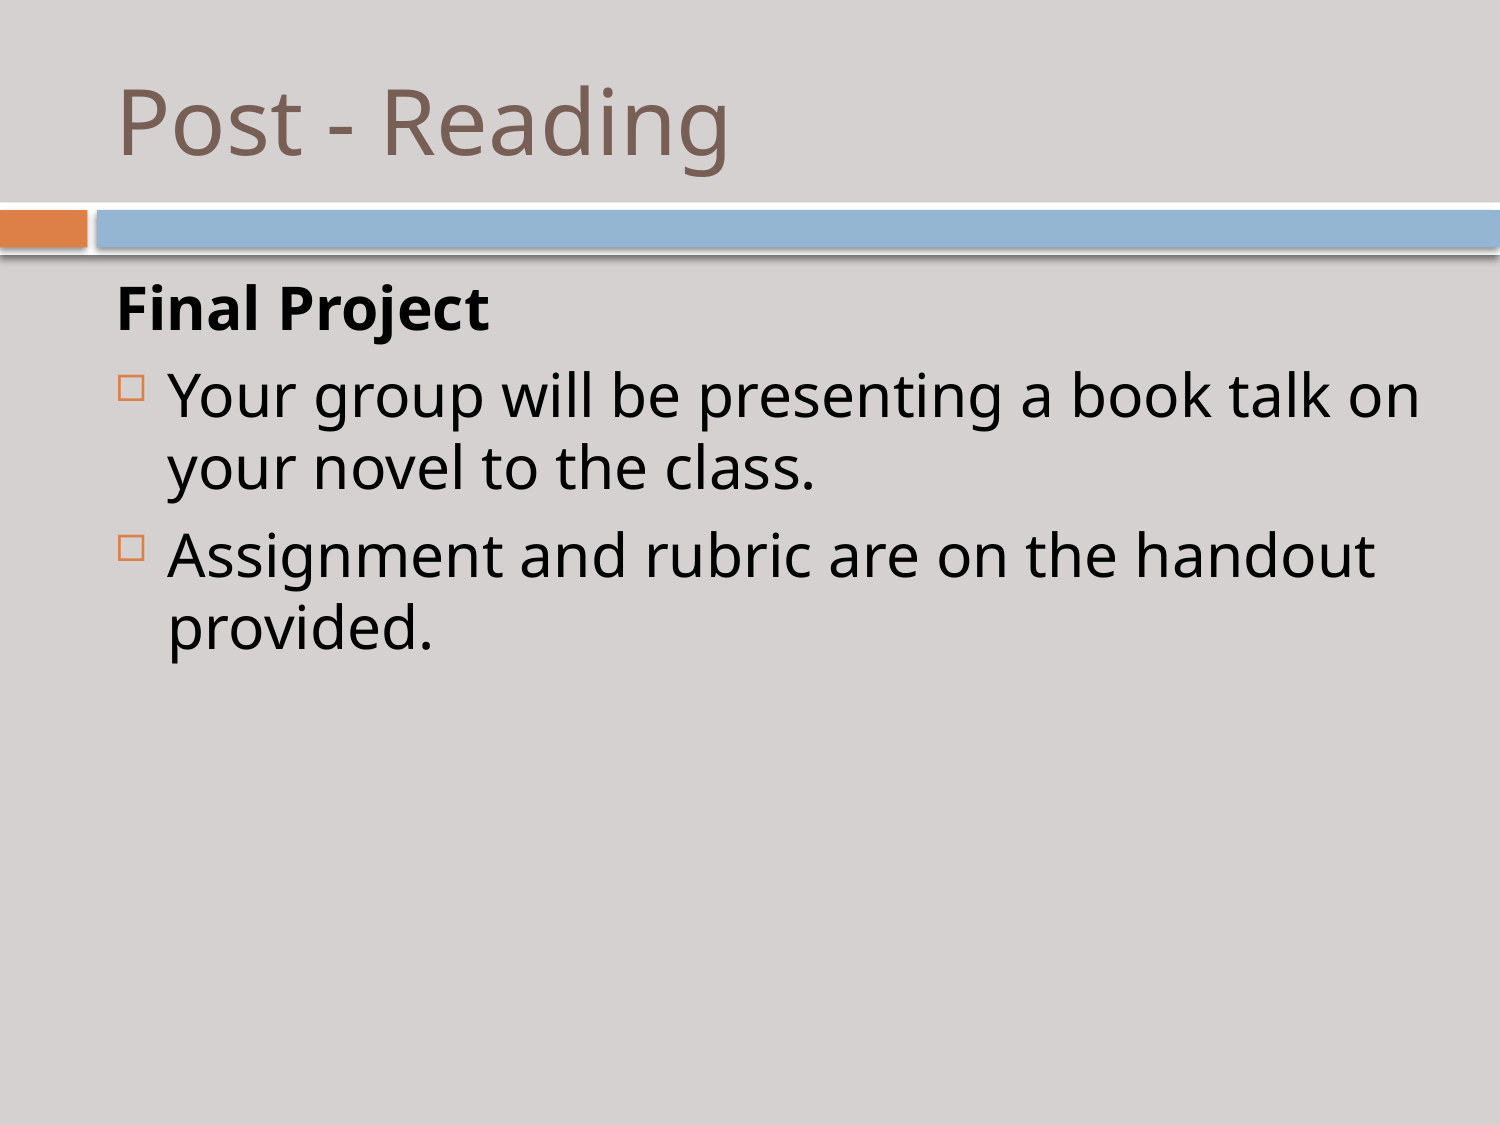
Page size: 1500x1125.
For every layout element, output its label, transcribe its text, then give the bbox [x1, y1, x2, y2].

list Final Project Your group will be presenting a book talk on your novel to the class. Assignment and rubric are on the handout provided. [100, 262, 1438, 1000]
title Post - Reading [100, 37, 1438, 200]
